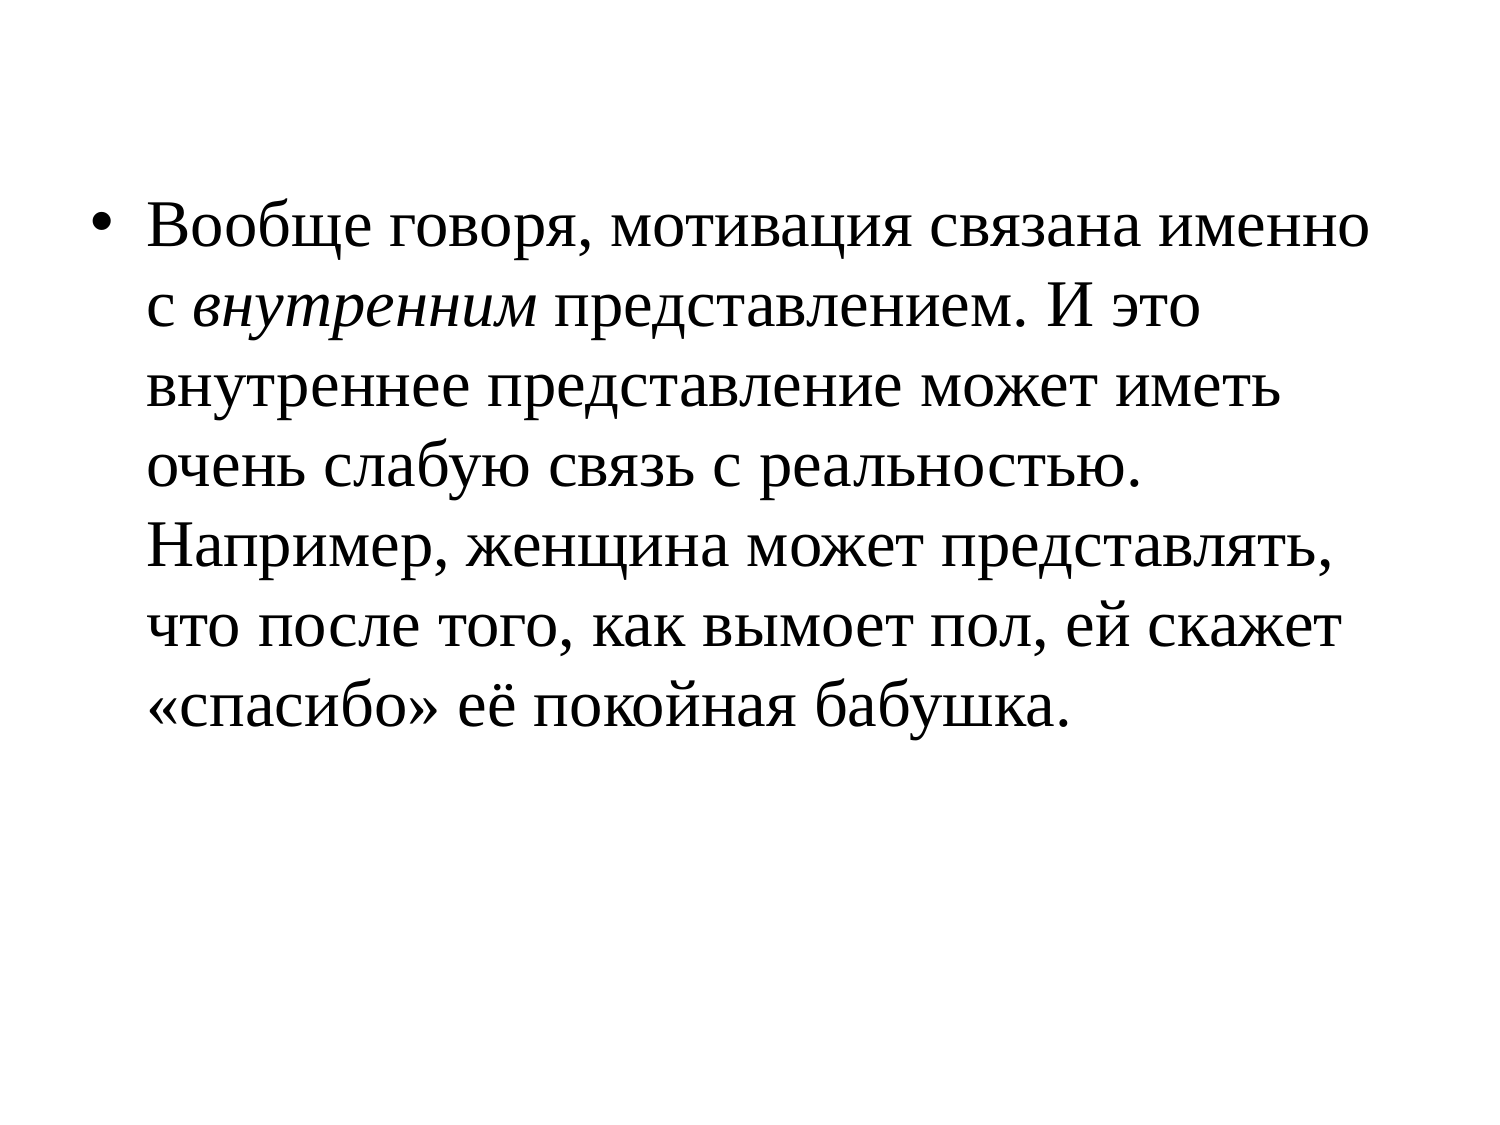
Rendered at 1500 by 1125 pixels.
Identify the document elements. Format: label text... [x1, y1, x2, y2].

list Вообще говоря, мотивация связана именно с внутренним представлением. И это внутреннее представление может иметь очень слабую связь с реальностью. Например, женщина может представлять, что после того, как вымоет пол, ей скажет «спасибо» её покойная бабушка. [75, 172, 1425, 1005]
